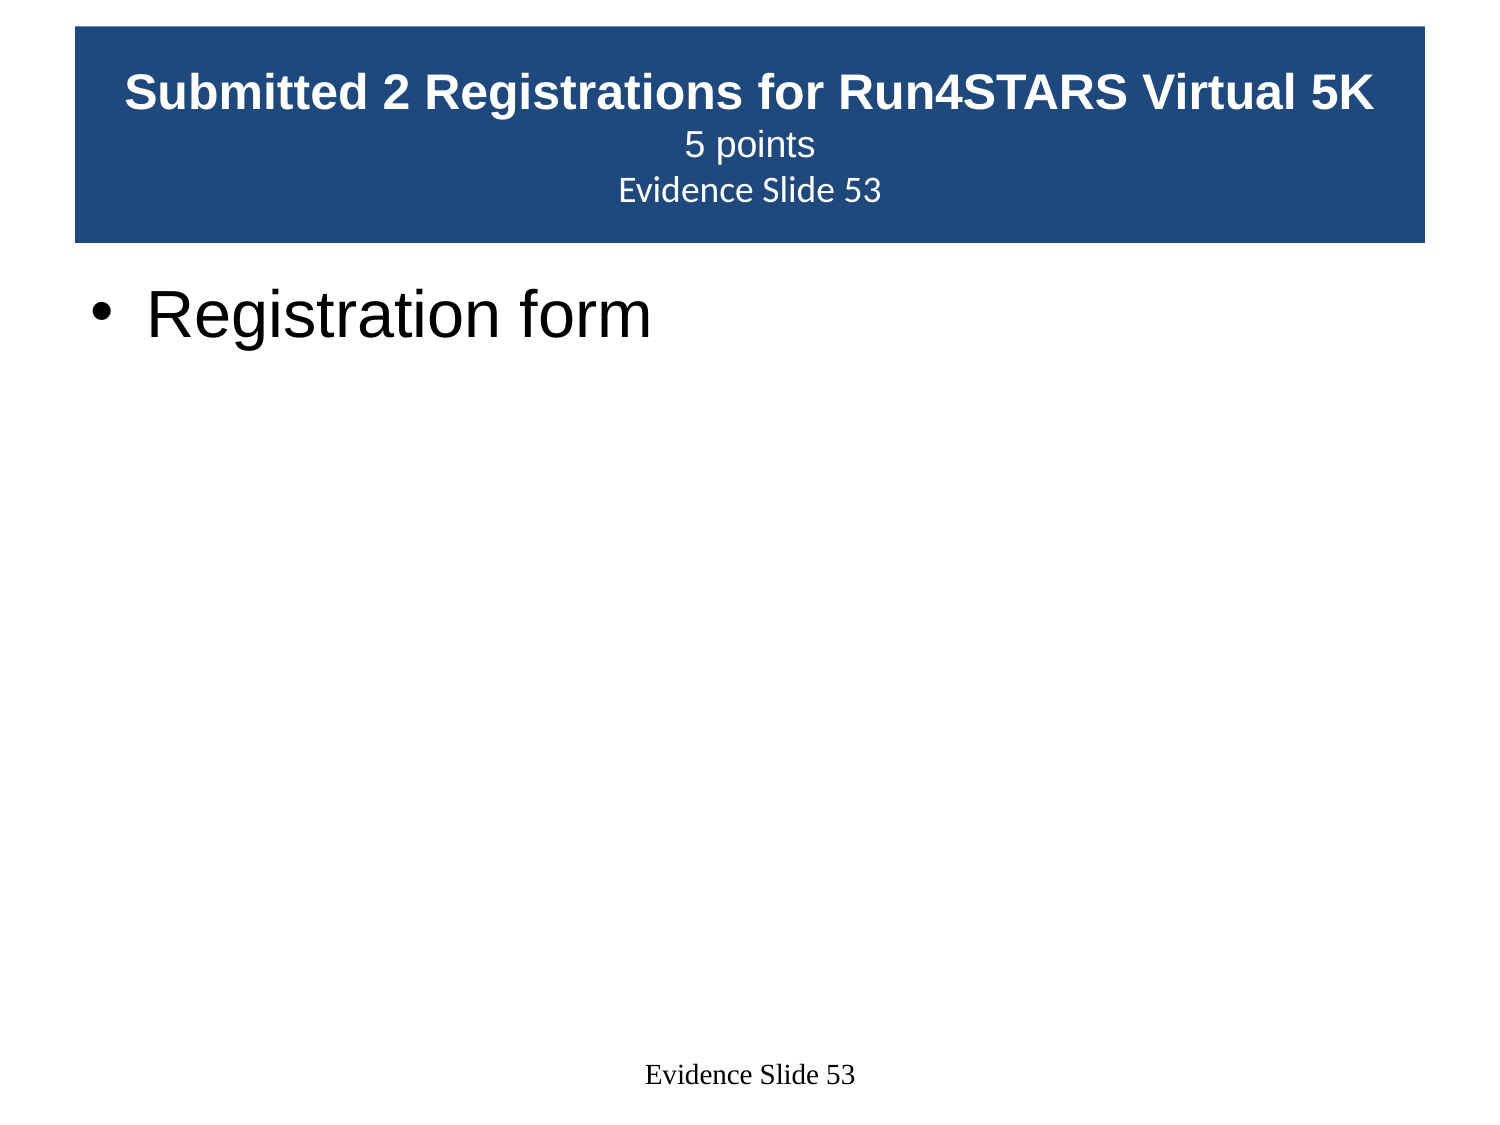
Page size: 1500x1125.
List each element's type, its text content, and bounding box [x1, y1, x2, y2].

title Submitted 2 Registrations for Run4STARS Virtual 5K 5 points Evidence Slide 53 [75, 26, 1425, 243]
footer Evidence Slide 53 [512, 1042, 988, 1103]
list Registration form [75, 263, 1425, 1044]
